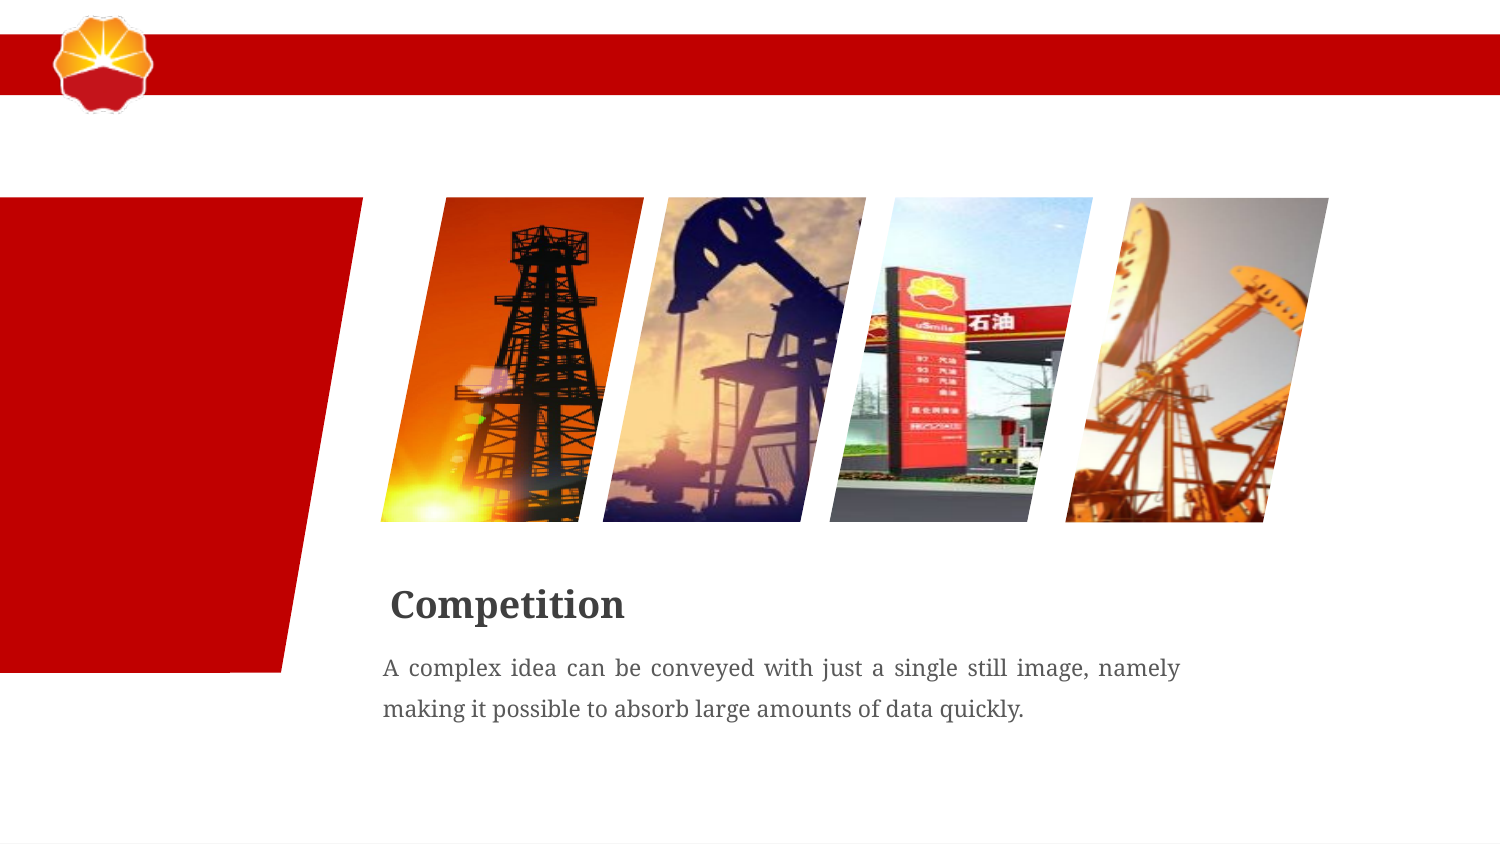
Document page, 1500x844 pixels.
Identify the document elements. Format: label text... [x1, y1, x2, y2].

picture [51, 15, 158, 115]
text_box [829, 197, 1064, 523]
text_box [380, 197, 600, 523]
text_box [0, 197, 364, 673]
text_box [602, 197, 827, 523]
text_box A complex idea can be conveyed with just a single still image, namely making it possible to absorb large amounts of data quickly. [362, 630, 1202, 734]
text_box Competition [374, 564, 1238, 635]
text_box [1065, 197, 1330, 523]
